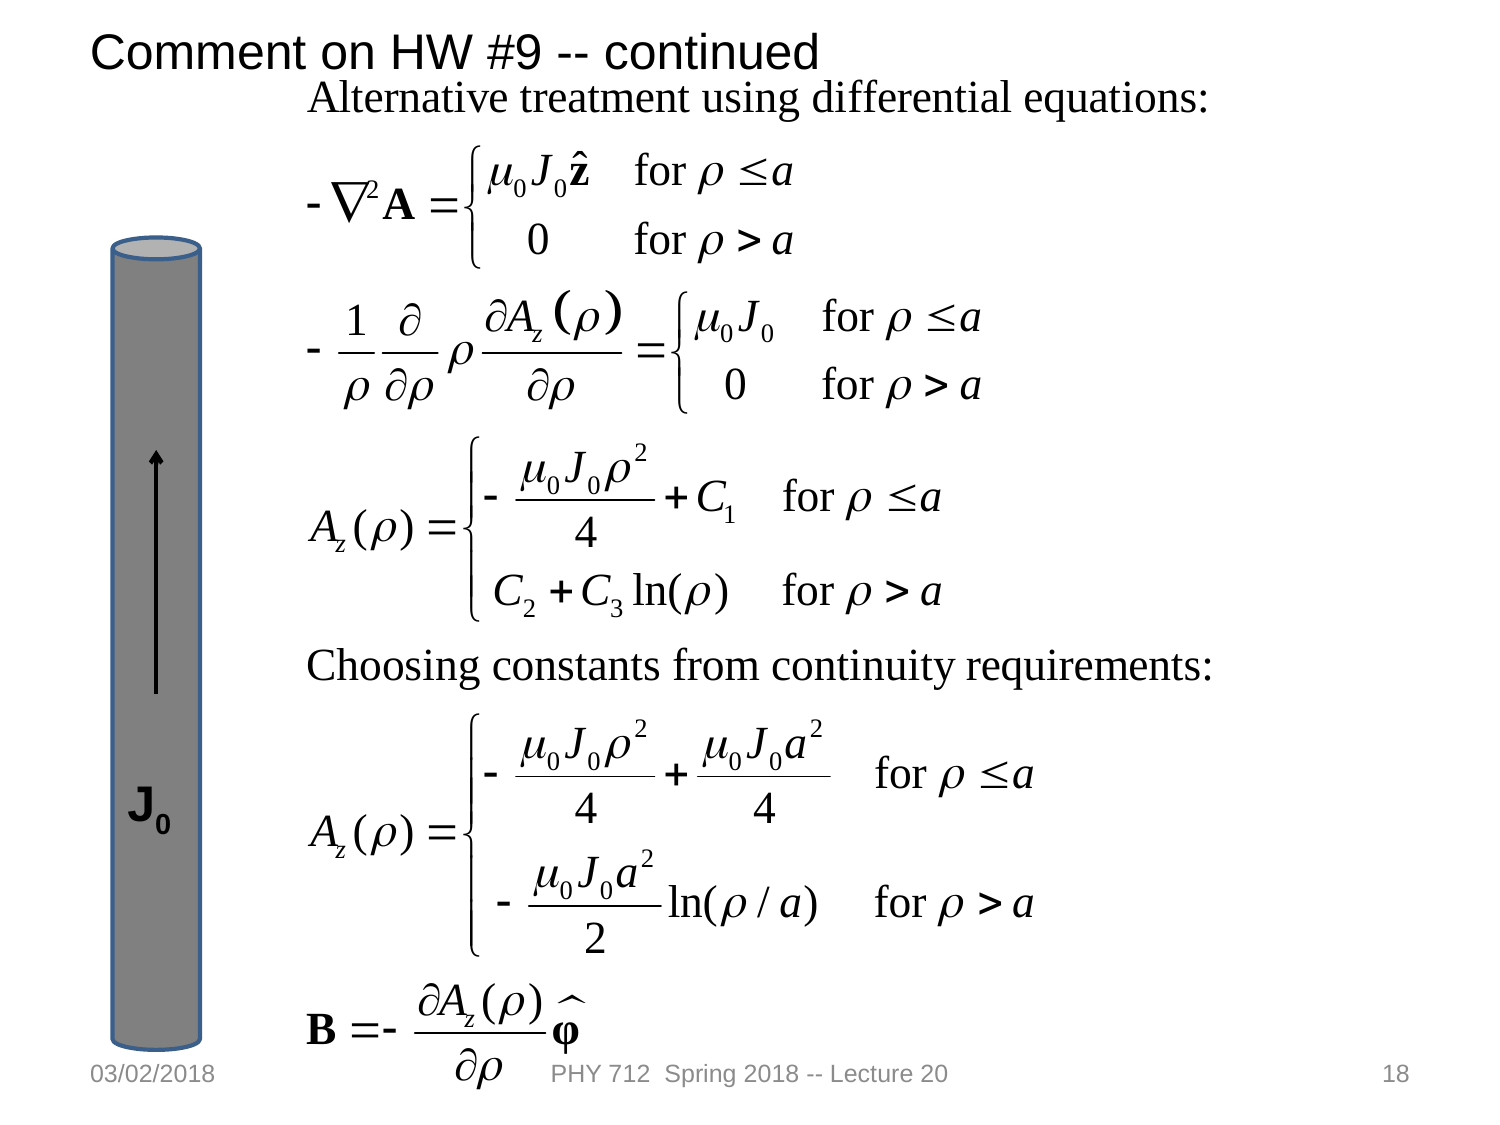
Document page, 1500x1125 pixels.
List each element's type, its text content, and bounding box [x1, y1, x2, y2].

slide_number 18 [1224, 1042, 1425, 1103]
text_box [110, 235, 203, 1052]
text_box J0 [112, 764, 200, 848]
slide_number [75, 1042, 294, 1103]
text_box Comment on HW #9 -- continued [74, 12, 1425, 88]
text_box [299, 70, 1221, 1101]
